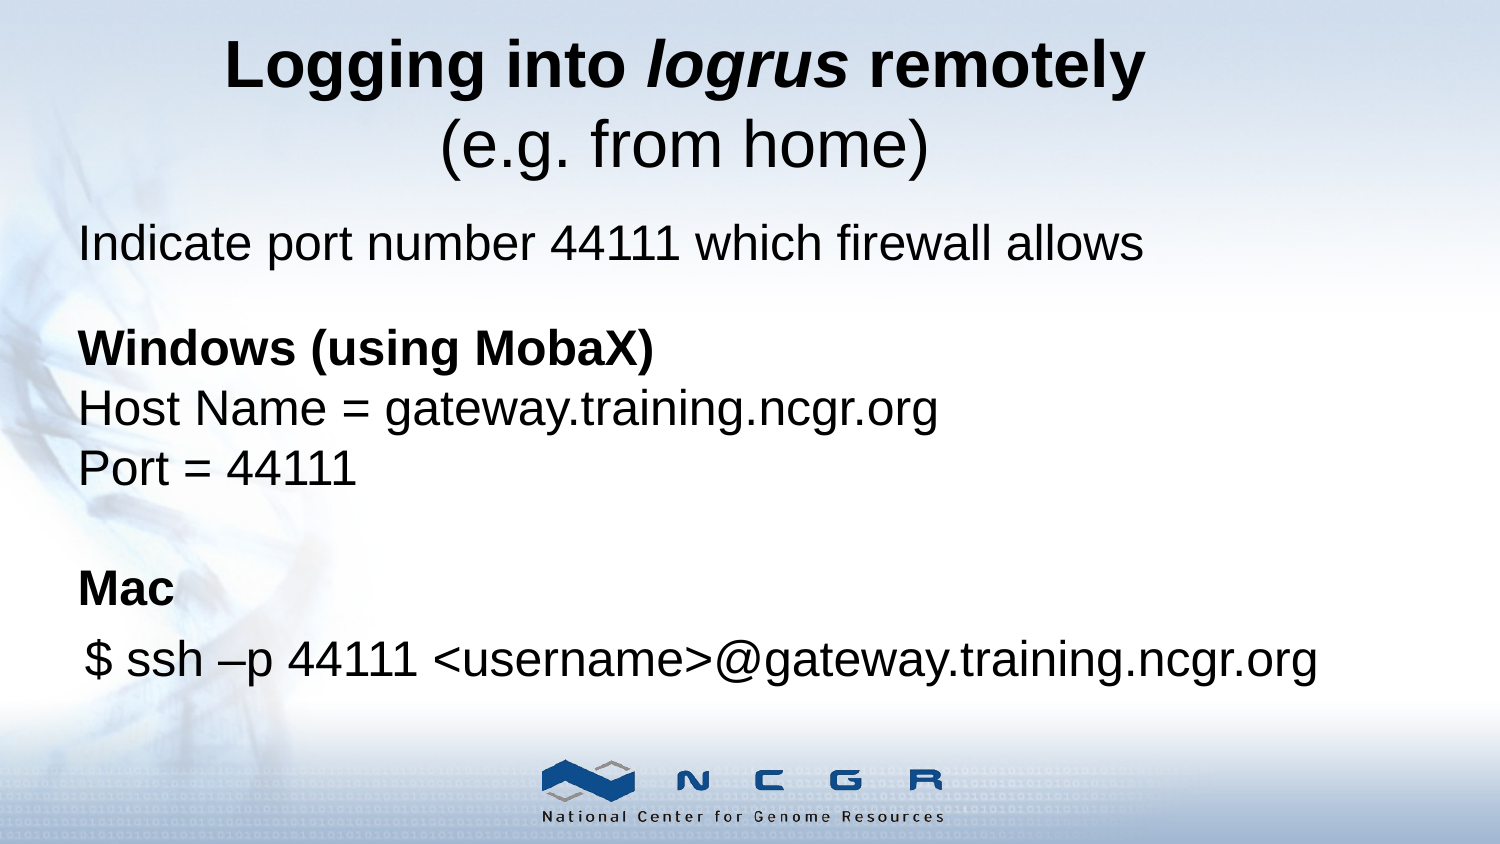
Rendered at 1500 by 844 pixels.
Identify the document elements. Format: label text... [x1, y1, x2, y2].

picture [0, 0, 1500, 844]
text_box Logging into logrus remotely (e.g. from home) [48, 55, 1323, 195]
text_box Indicate port number 44111 which firewall allows Windows (using MobaX) Host Name = gateway.training.ncgr.org Port = 44111 Mac $ ssh –p 44111 <username>@gateway.training.ncgr.org [48, 195, 1408, 708]
